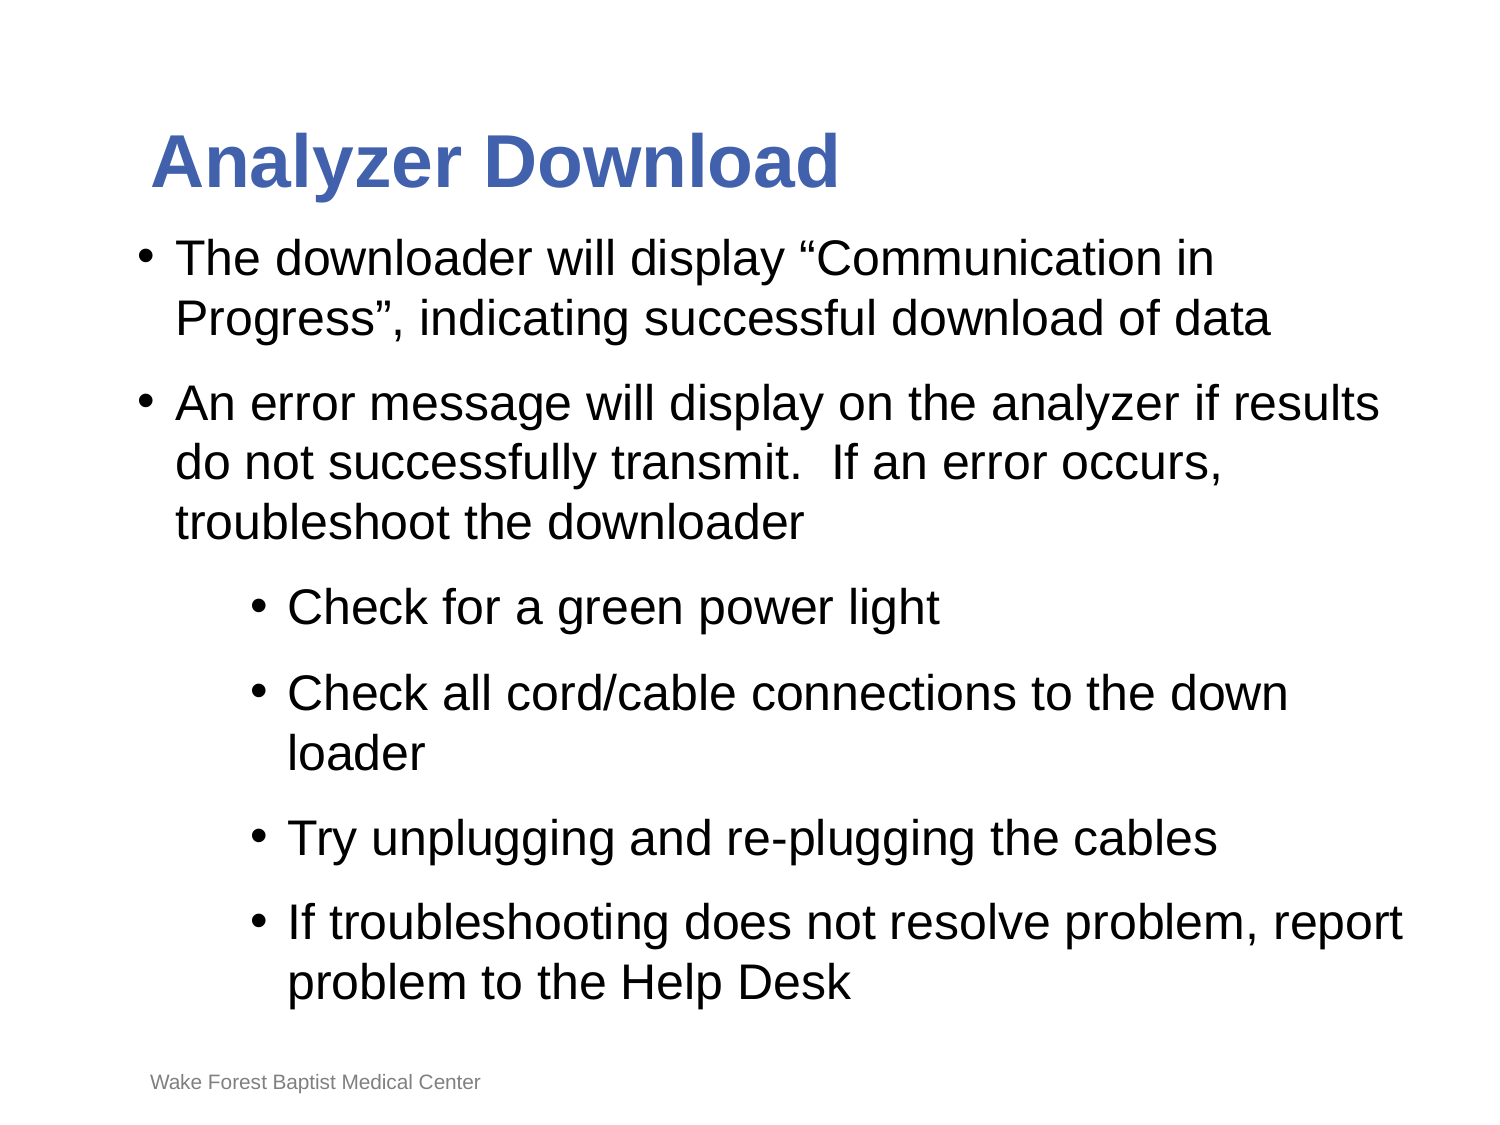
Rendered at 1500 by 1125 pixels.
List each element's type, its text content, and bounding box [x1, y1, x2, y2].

title Analyzer Download [150, 112, 1425, 204]
list The downloader will display “Communication in Progress”, indicating successful download of data An error message will display on the analyzer if results do not successfully transmit. If an error occurs, troubleshoot the downloader Check for a green power light Check all cord/cable connections to the down loader Try unplugging and re-plugging the cables If troubleshooting does not resolve problem, report problem to the Help Desk [137, 224, 1413, 1114]
